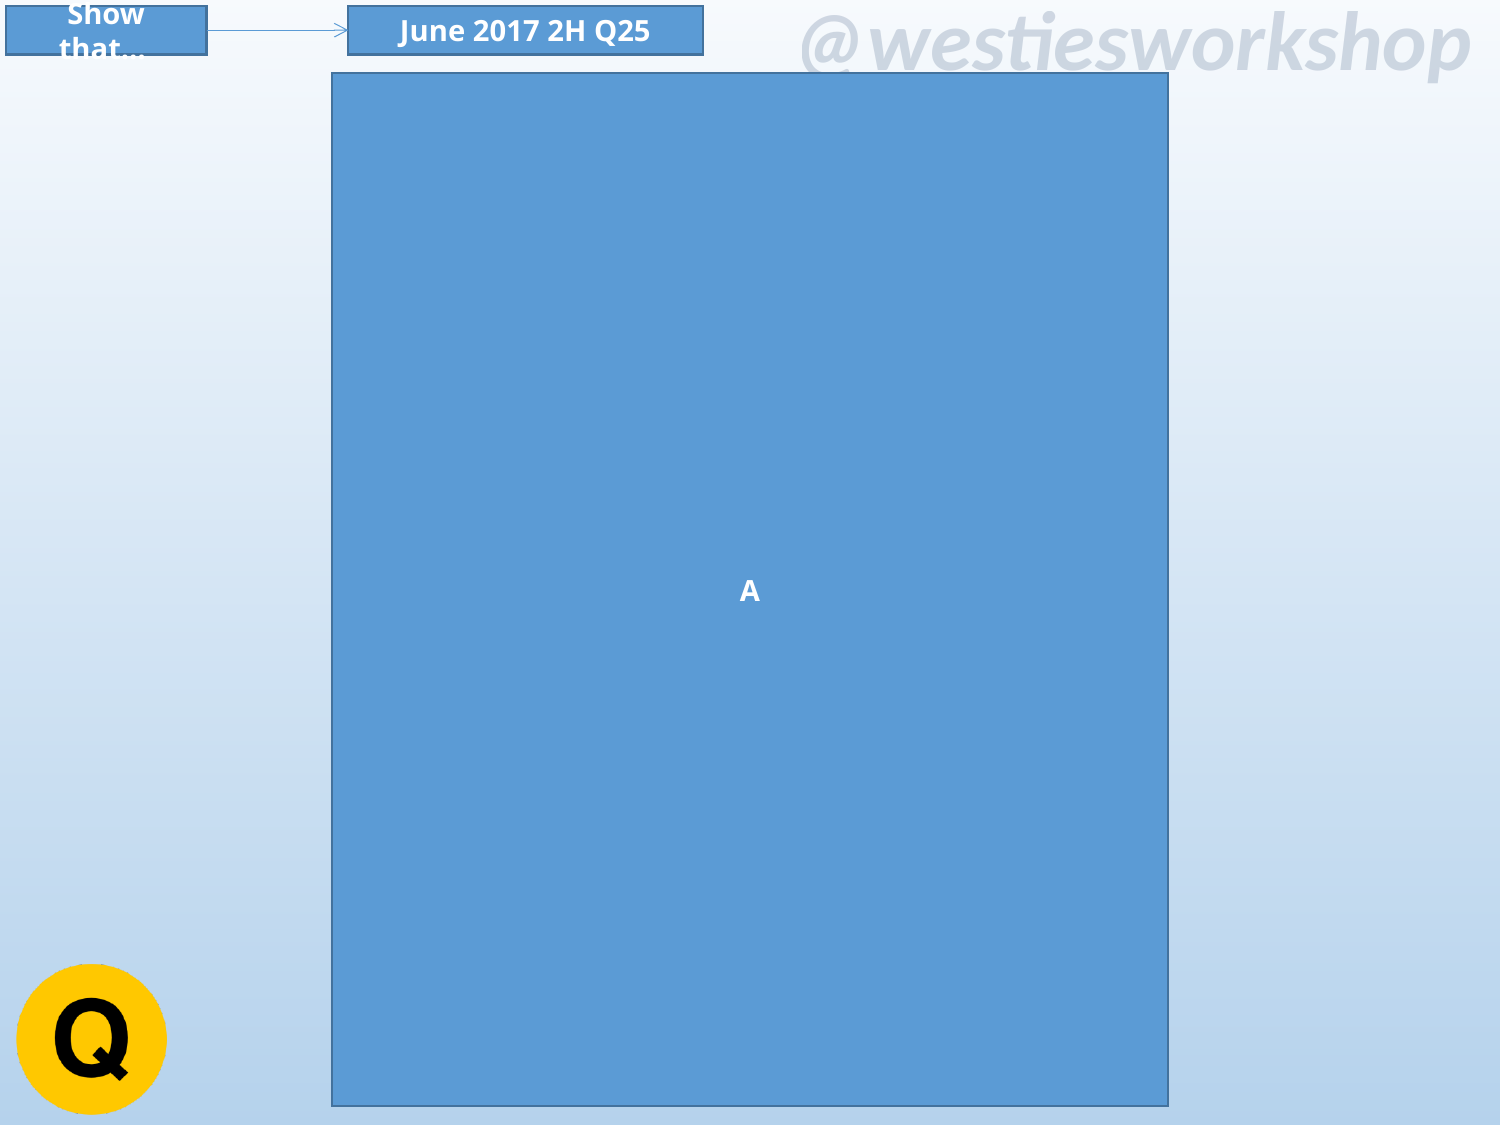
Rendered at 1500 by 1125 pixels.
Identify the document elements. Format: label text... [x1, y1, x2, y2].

picture [331, 73, 1168, 1106]
picture [0, 940, 191, 1125]
text_box Show that… [5, 5, 208, 56]
text_box June 2017 2H Q25 [347, 5, 704, 56]
